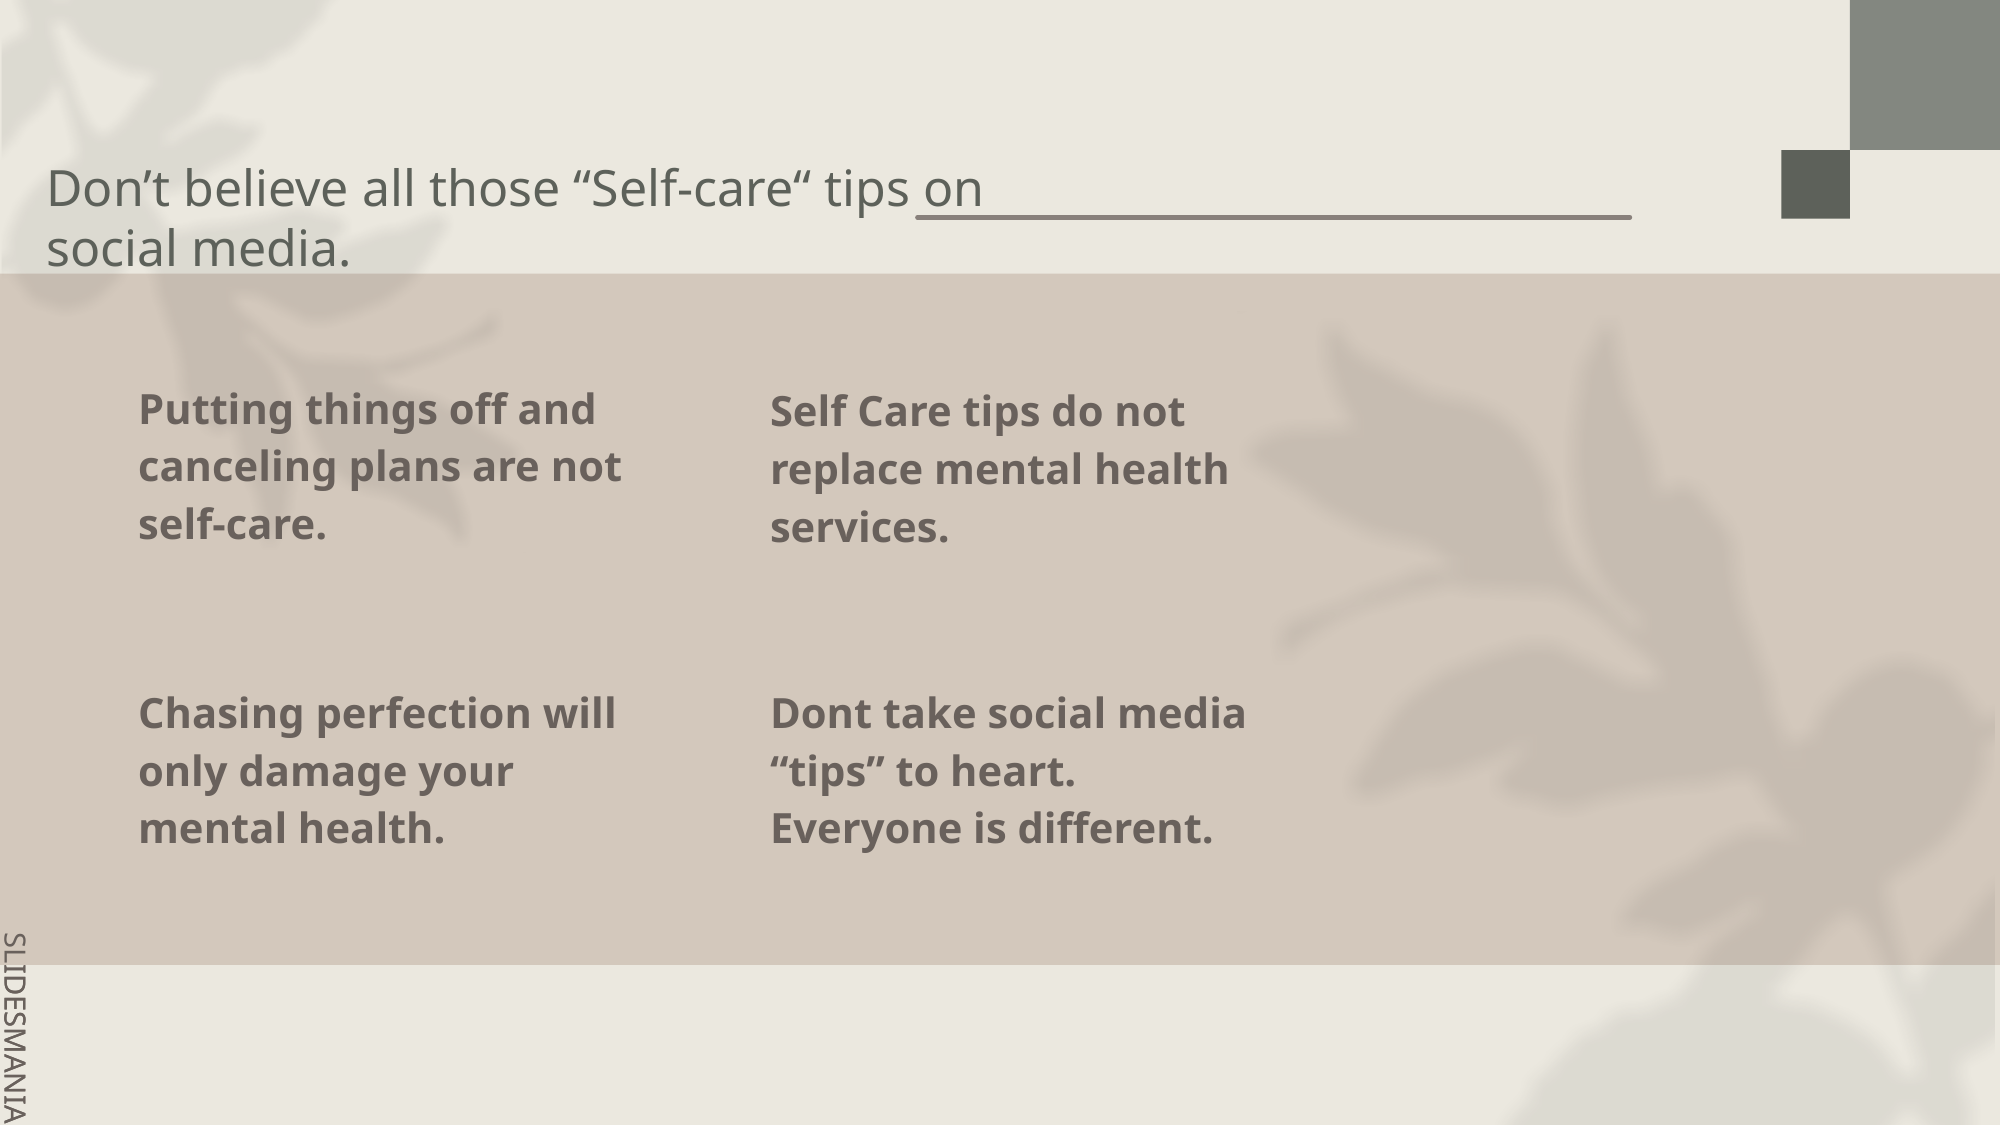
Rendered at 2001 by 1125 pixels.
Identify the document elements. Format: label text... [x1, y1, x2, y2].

subtitle Dont take social media “tips” to heart. Everyone is different. [749, 659, 1284, 760]
subtitle Chasing perfection will only damage your mental health. [118, 659, 652, 760]
subtitle Self Care tips do not replace mental health services. [749, 357, 1284, 458]
title Don’t believe all those “Self-care“ tips on social media. [26, 136, 1075, 236]
subtitle Putting things off and canceling plans are not self-care. [118, 354, 652, 455]
